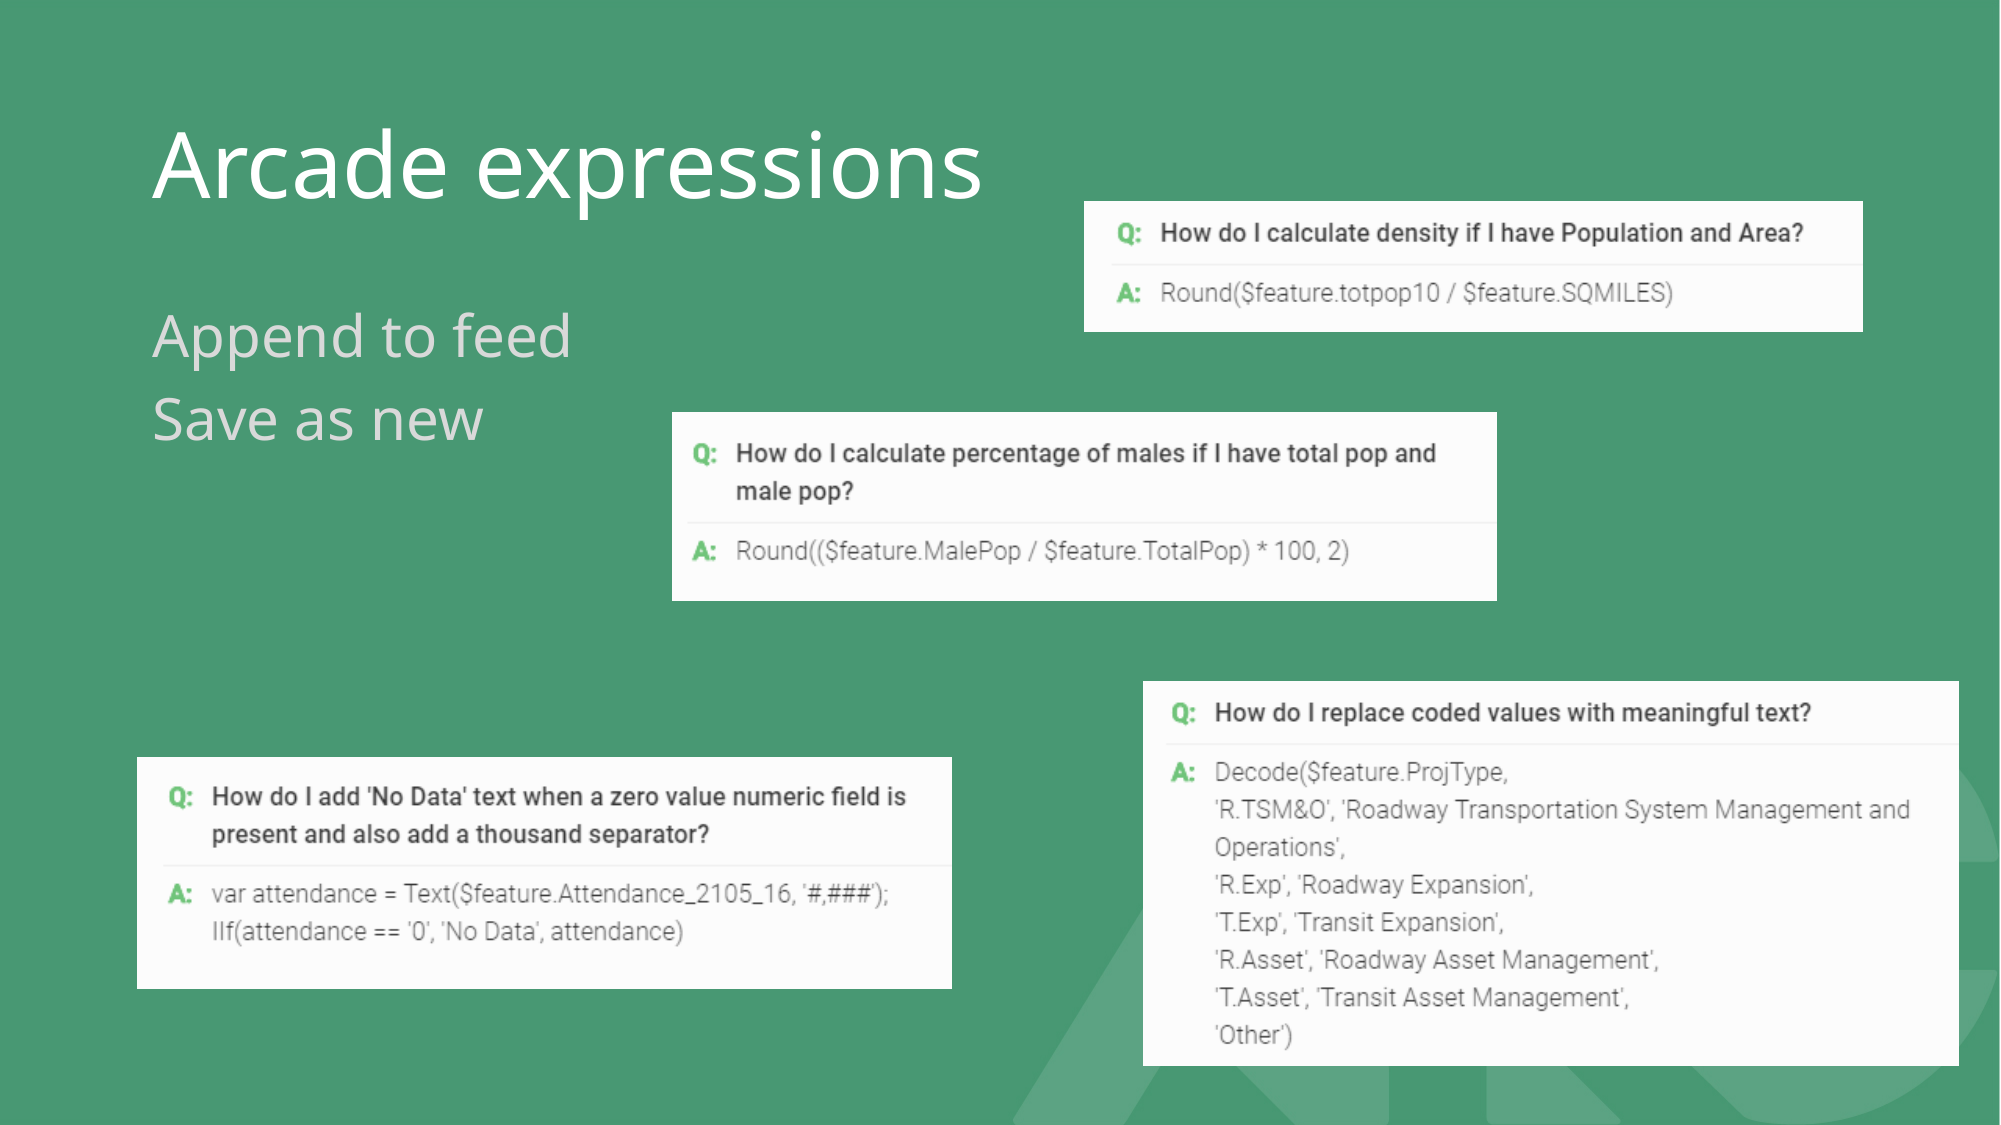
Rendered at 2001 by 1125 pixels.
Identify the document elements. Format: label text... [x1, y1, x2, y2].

title Arcade expressions [137, 59, 1863, 278]
text_box Append to feed Save as new [137, 299, 1863, 1014]
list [1084, 201, 1863, 332]
picture [0, 0, 2000, 1125]
